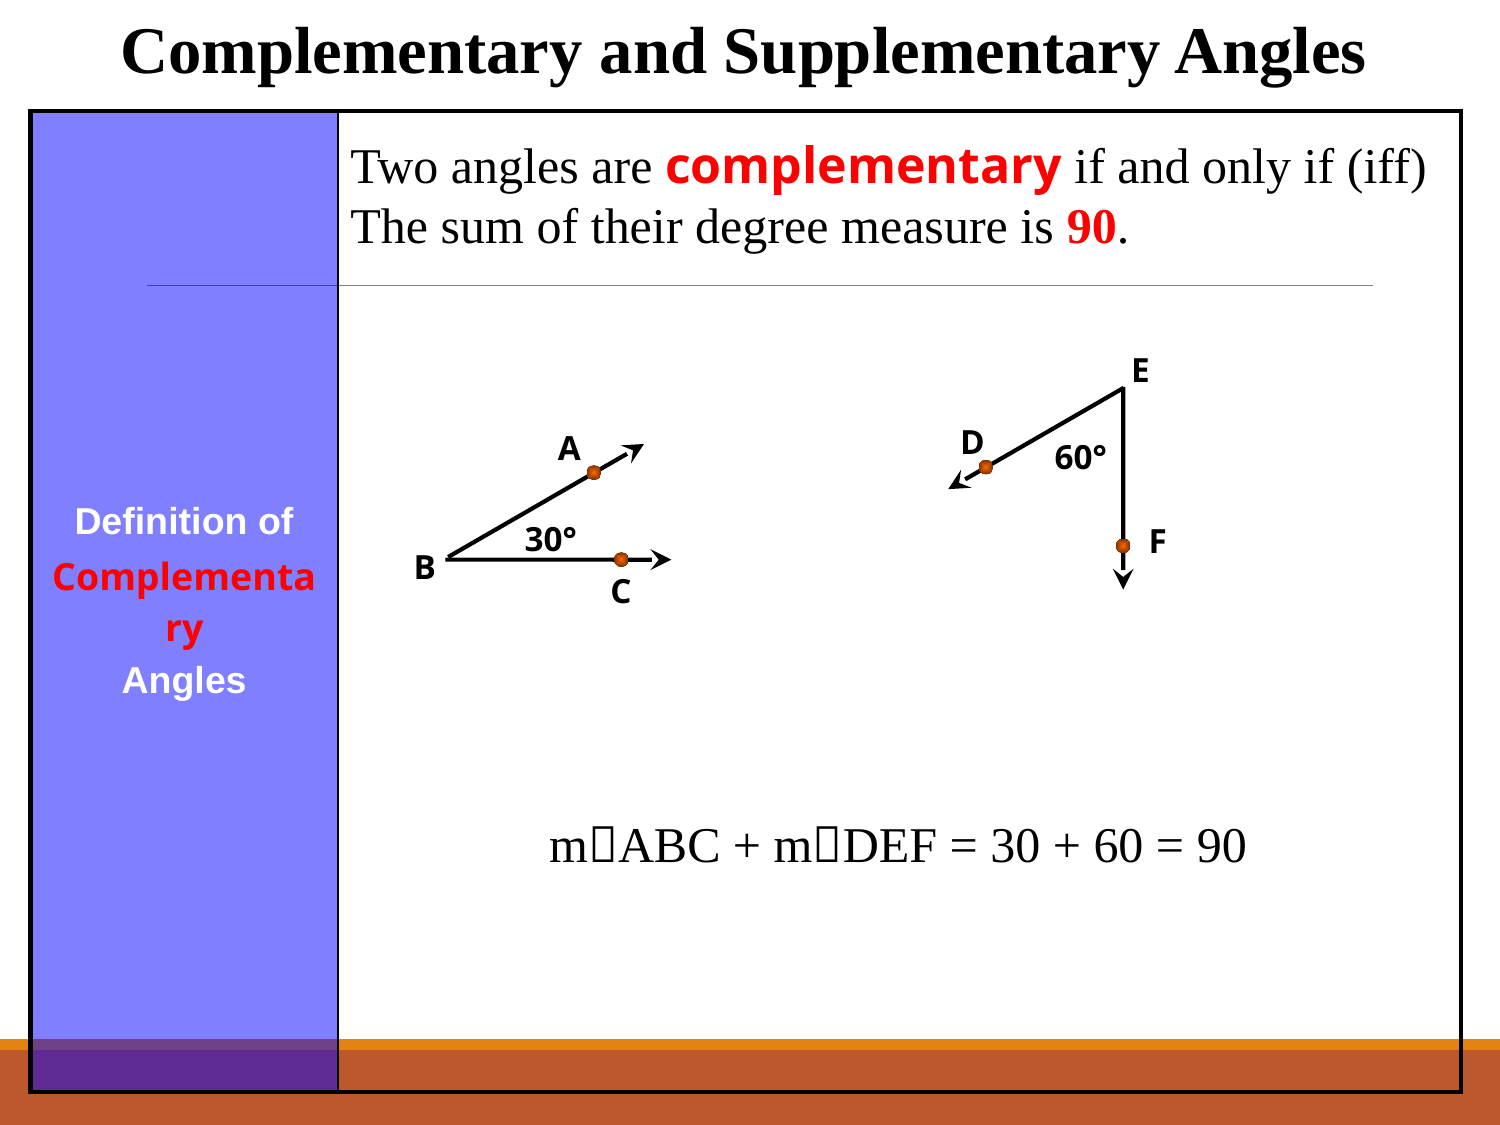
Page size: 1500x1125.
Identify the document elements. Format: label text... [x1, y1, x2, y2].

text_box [398, 419, 672, 619]
table_header Definition of Complementary Angles [33, 113, 337, 1090]
table_header [339, 113, 1459, 1090]
text_box mABC + mDEF = 30 + 60 = 90 [534, 804, 1262, 880]
text_box Two angles are complementary if and only if (iff) The sum of their degree measure is 90. [335, 126, 1455, 262]
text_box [934, 341, 1184, 591]
text_box Complementary and Supplementary Angles [105, 0, 1384, 95]
